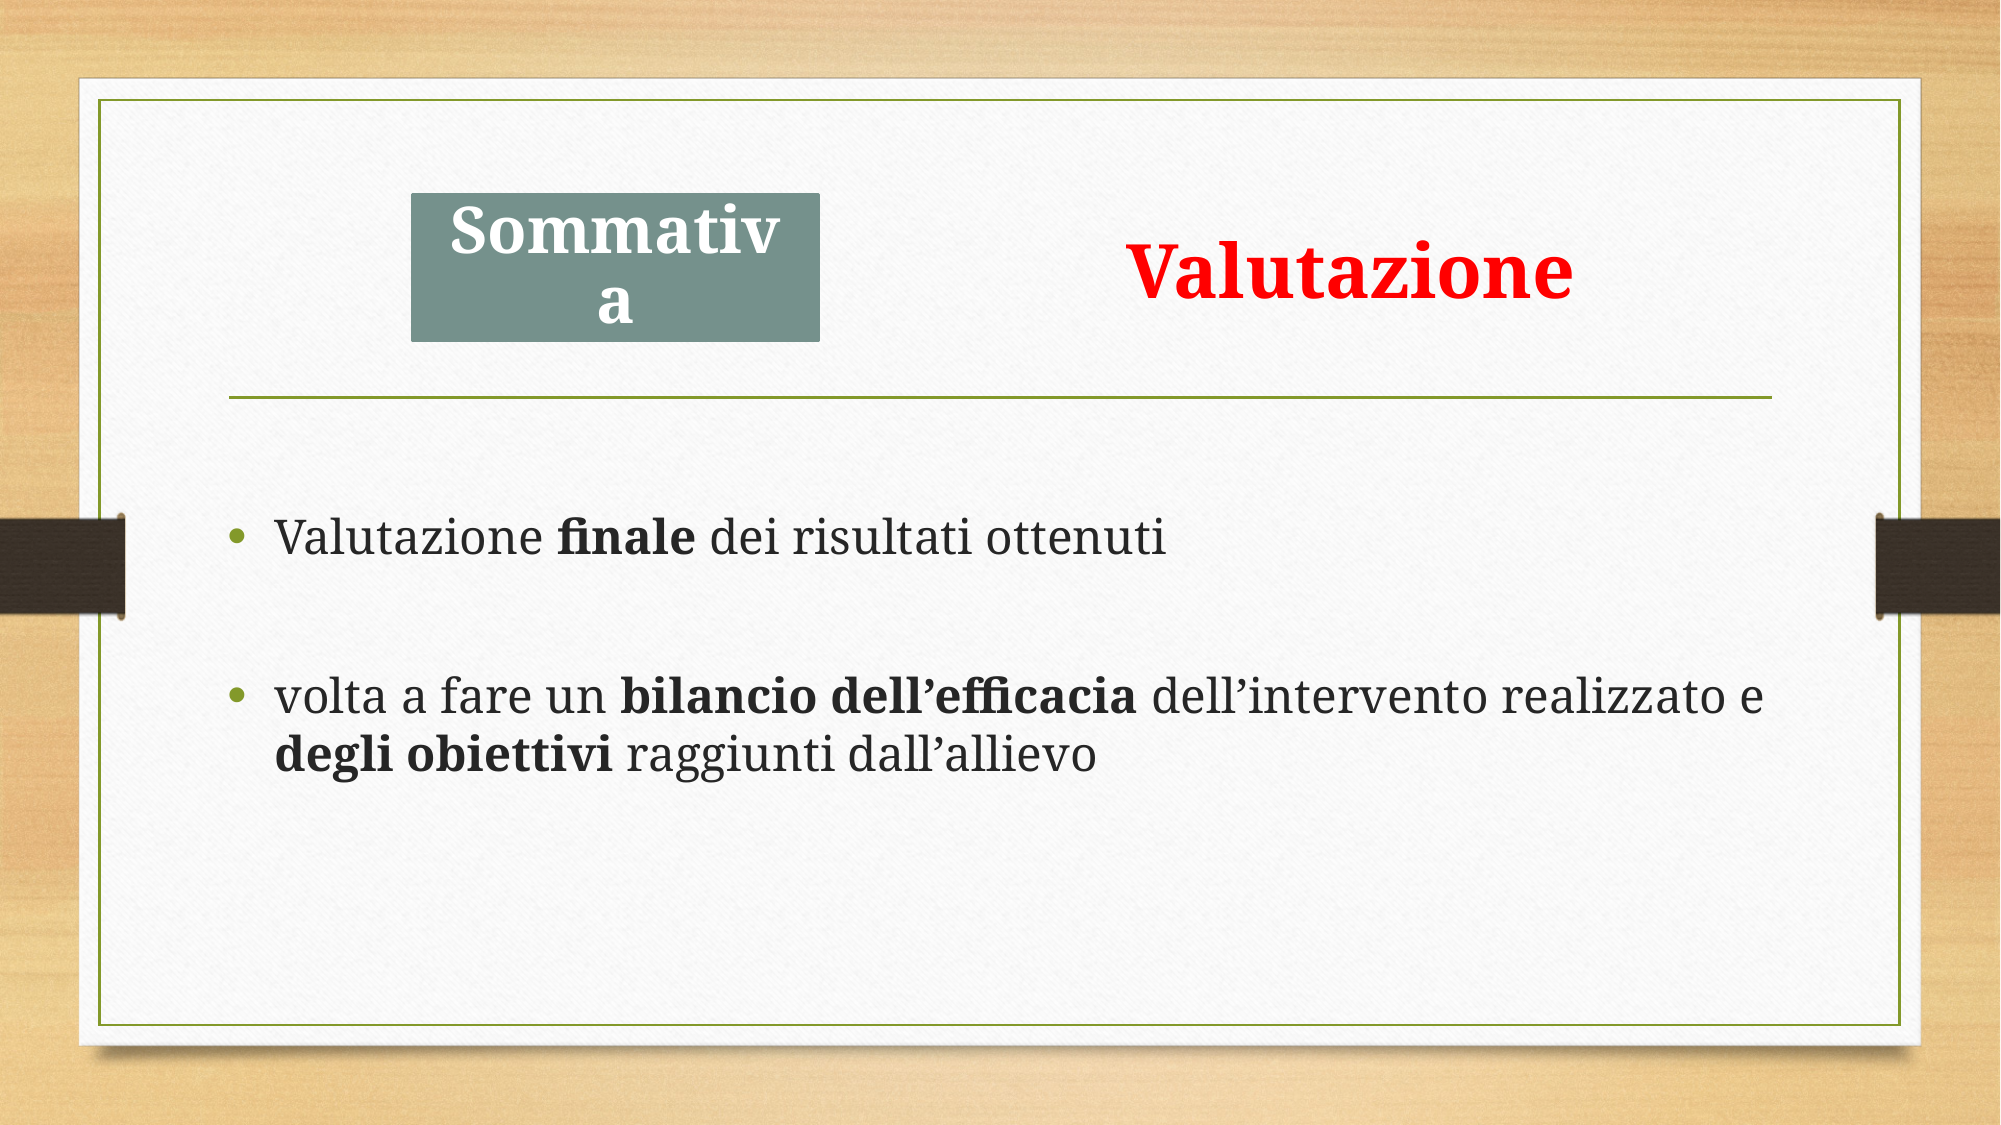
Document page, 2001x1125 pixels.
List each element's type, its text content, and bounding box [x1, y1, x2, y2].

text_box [412, 194, 820, 342]
picture [0, 0, 2001, 1125]
title Valutazione [212, 161, 1788, 375]
list Valutazione finale dei risultati ottenuti volta a fare un bilancio dell’efficacia dell’intervento realizzato e degli obiettivi raggiunti dall’allievo [212, 419, 1788, 964]
